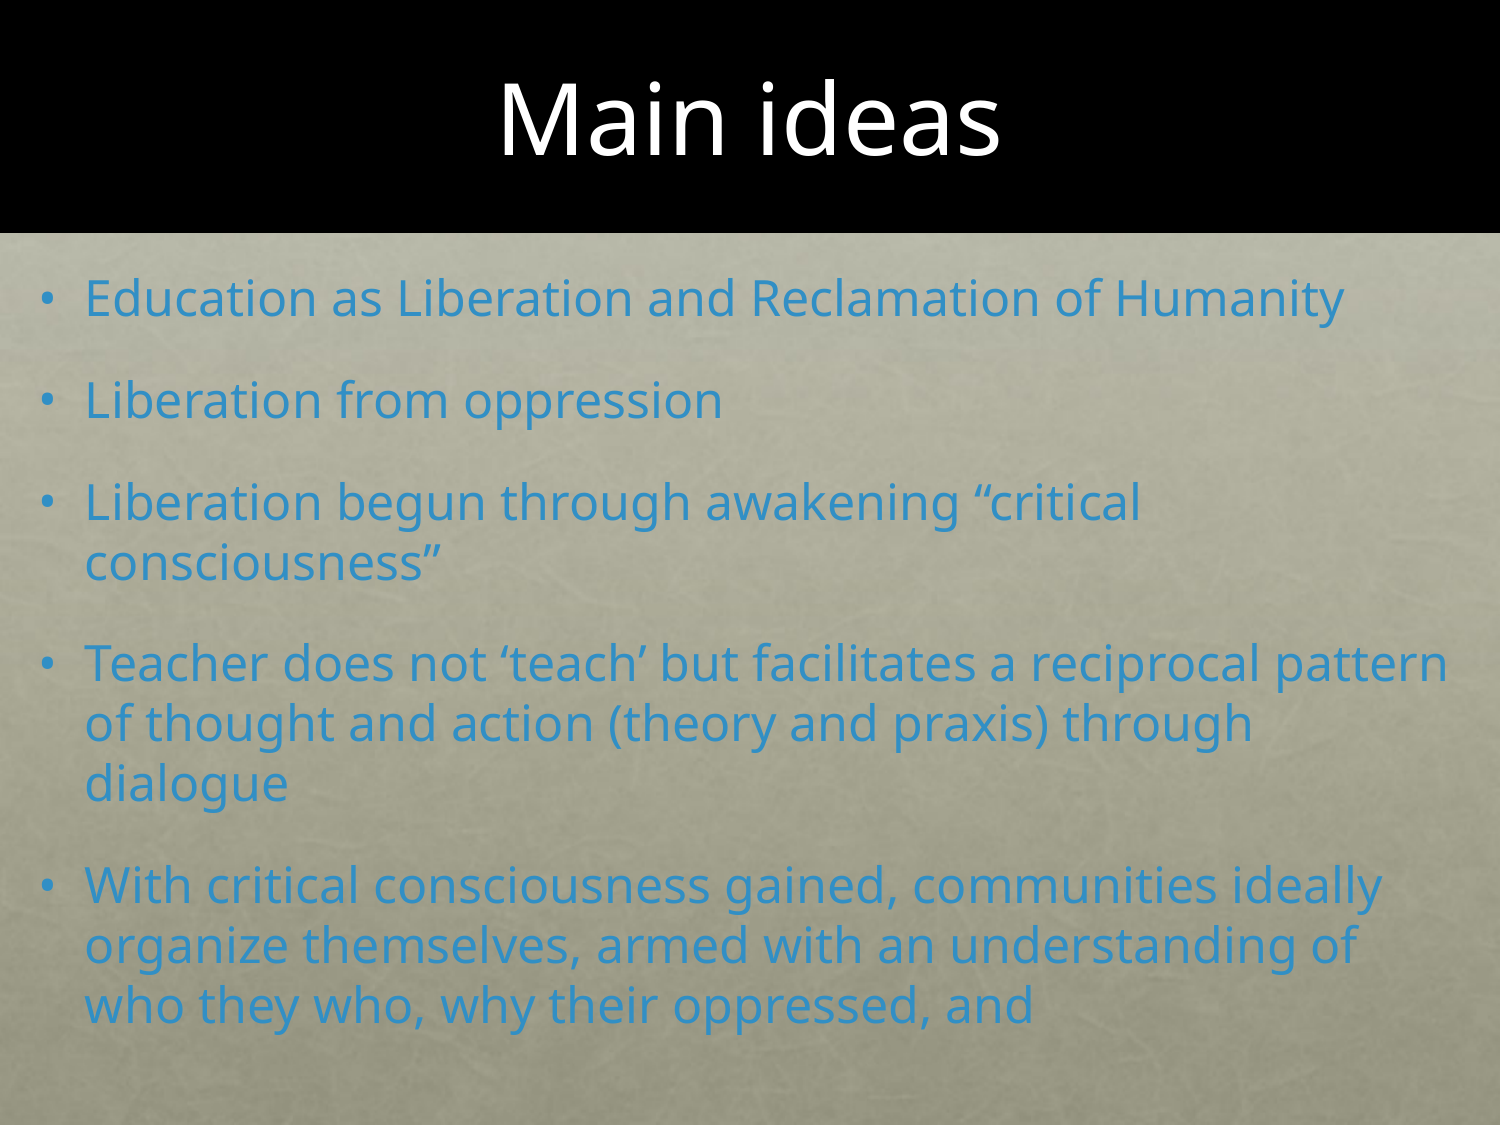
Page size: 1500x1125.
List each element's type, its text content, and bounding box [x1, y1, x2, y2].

list Education as Liberation and Reclamation of Humanity Liberation from oppression Liberation begun through awakening “critical consciousness” Teacher does not ‘teach’ but facilitates a reciprocal pattern of thought and action (theory and praxis) through dialogue With critical consciousness gained, communities ideally organize themselves, armed with an understanding of who they who, why their oppressed, and [23, 259, 1474, 1106]
picture [0, 214, 1500, 1125]
title Main ideas [127, 10, 1372, 221]
